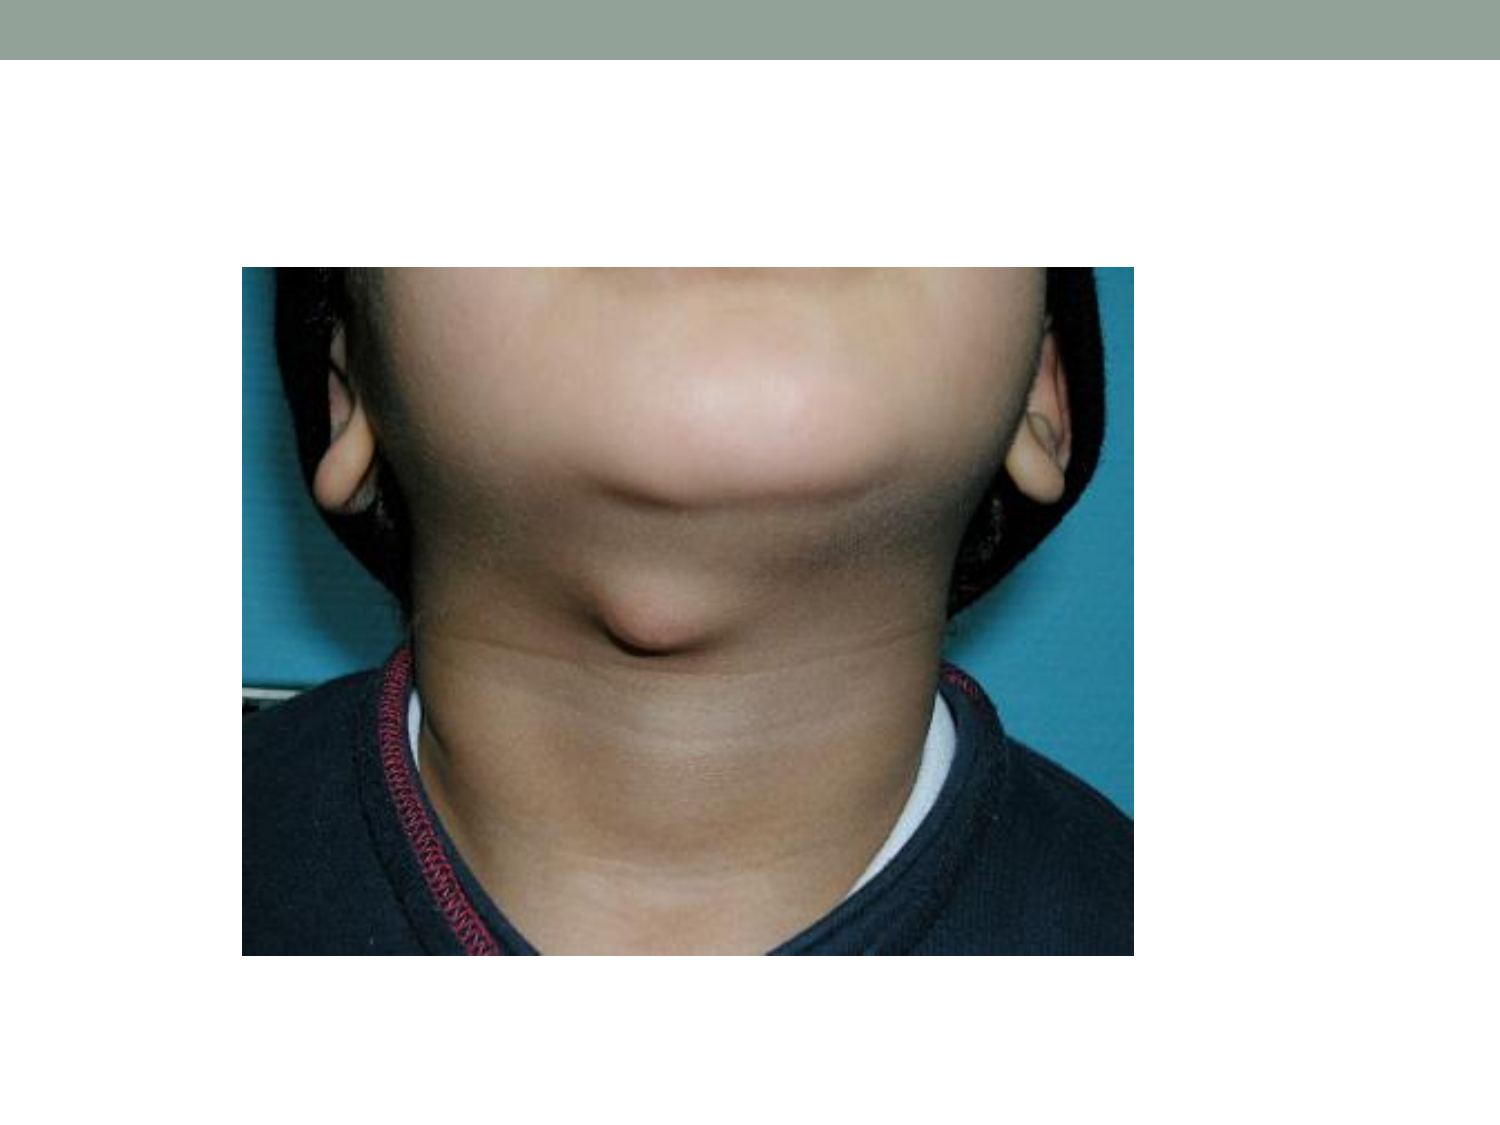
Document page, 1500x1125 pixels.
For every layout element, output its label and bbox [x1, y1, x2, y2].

picture [241, 266, 1134, 957]
